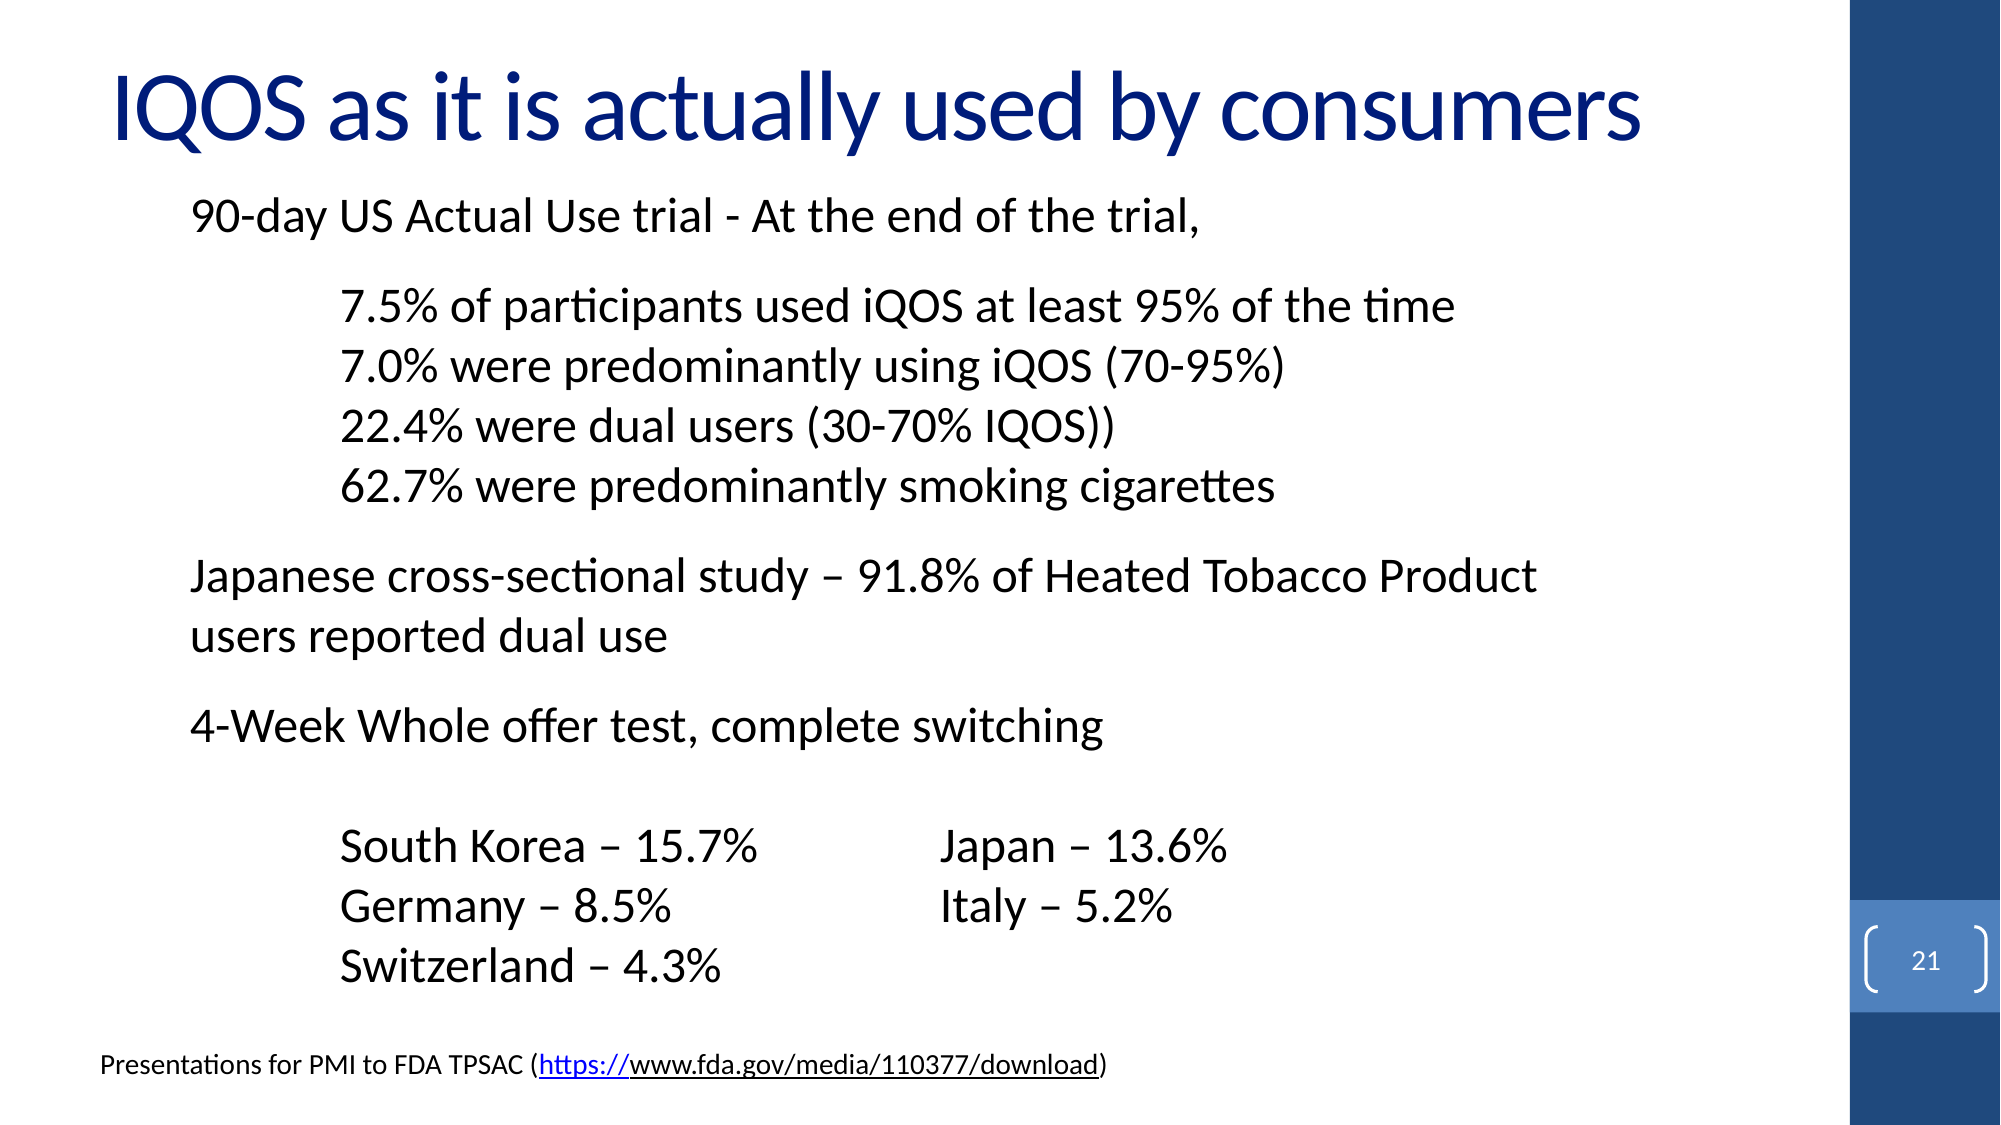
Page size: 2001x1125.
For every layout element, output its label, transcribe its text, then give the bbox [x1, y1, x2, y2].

text_box 90-day US Actual Use trial - At the end of the trial, 7.5% of participants used iQOS at least 95% of the time 7.0% were predominantly using iQOS (70-95%) 22.4% were dual users (30-70% IQOS)) 62.7% were predominantly smoking cigarettes Japanese cross-sectional study – 91.8% of Heated Tobacco Product users reported dual use 4-Week Whole offer test, complete switching South Korea – 15.7% Japan – 13.6% Germany – 8.5% Italy – 5.2% Switzerland – 4.3% [175, 174, 1669, 1000]
title IQOS as it is actually used by consumers [94, 37, 1704, 163]
text_box Presentations for PMI to FDA TPSAC (https://www.fda.gov/media/110377/download) [85, 1038, 1123, 1088]
slide_number 21 [1864, 925, 1988, 994]
